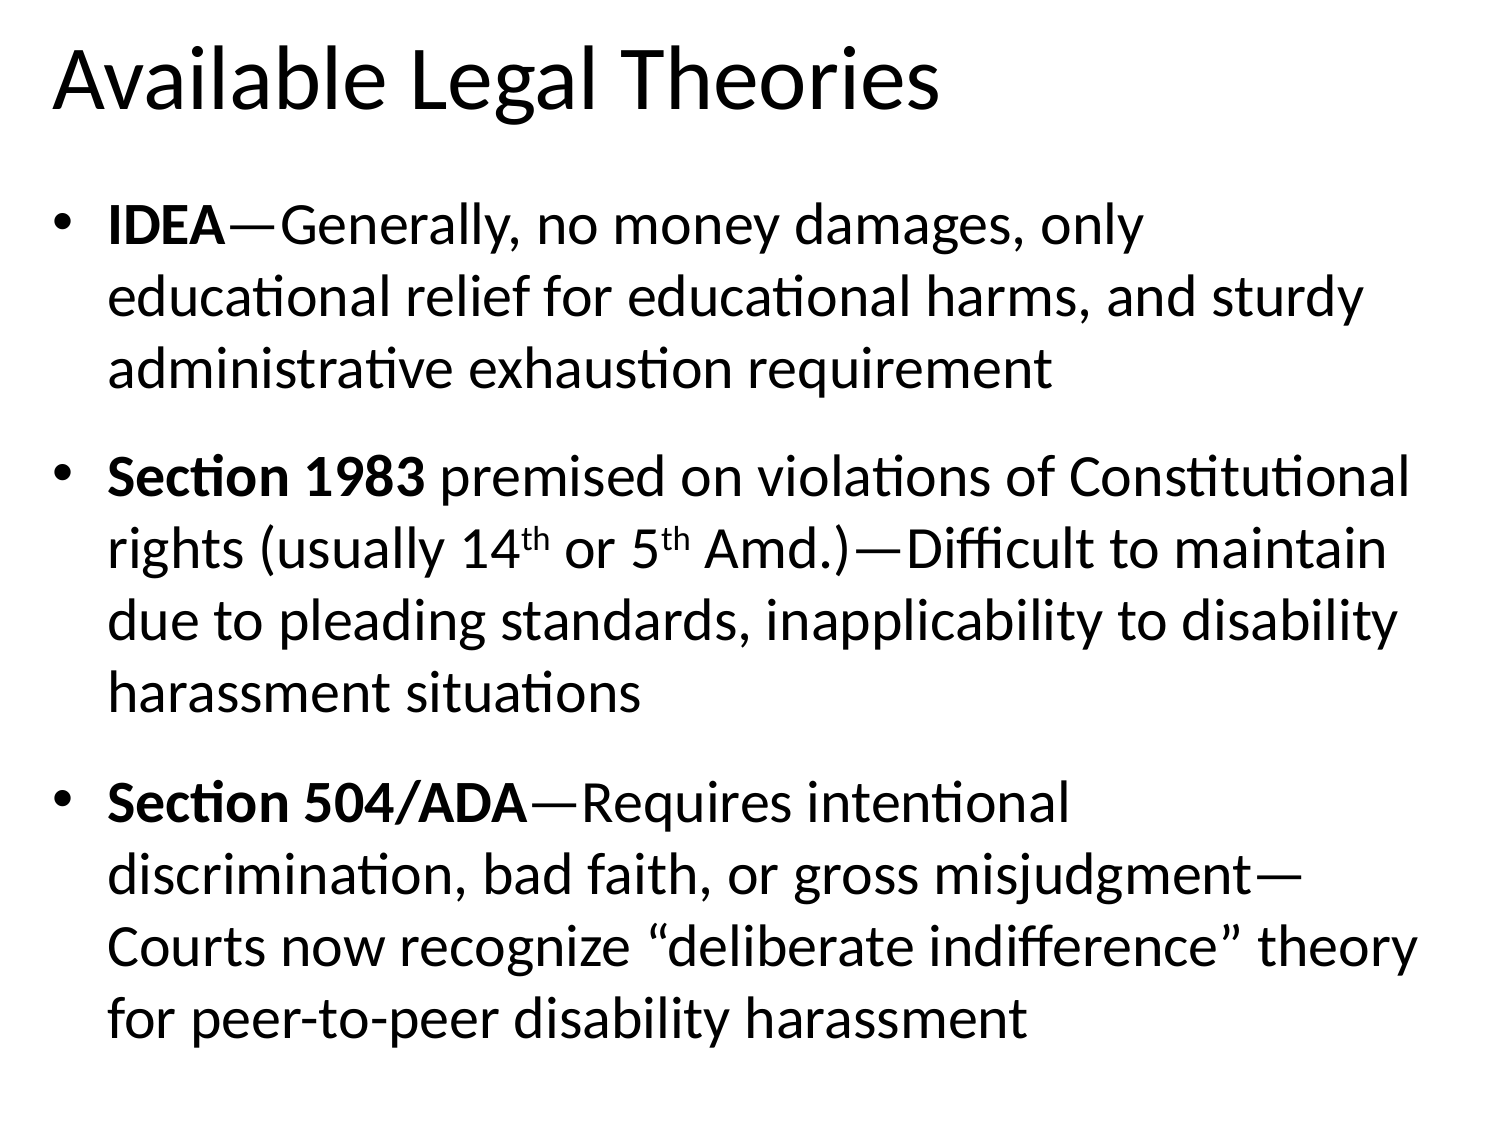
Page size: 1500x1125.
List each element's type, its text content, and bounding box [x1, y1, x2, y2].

title Available Legal Theories [37, 0, 1459, 146]
list IDEA—Generally, no money damages, only educational relief for educational harms, and sturdy administrative exhaustion requirement Section 1983 premised on violations of Constitutional rights (usually 14th or 5th Amd.)—Difficult to maintain due to pleading standards, inapplicability to disability harassment situations Section 504/ADA—Requires intentional discrimination, bad faith, or gross misjudgment—Courts now recognize “deliberate indifference” theory for peer-to-peer disability harassment [37, 176, 1459, 1061]
